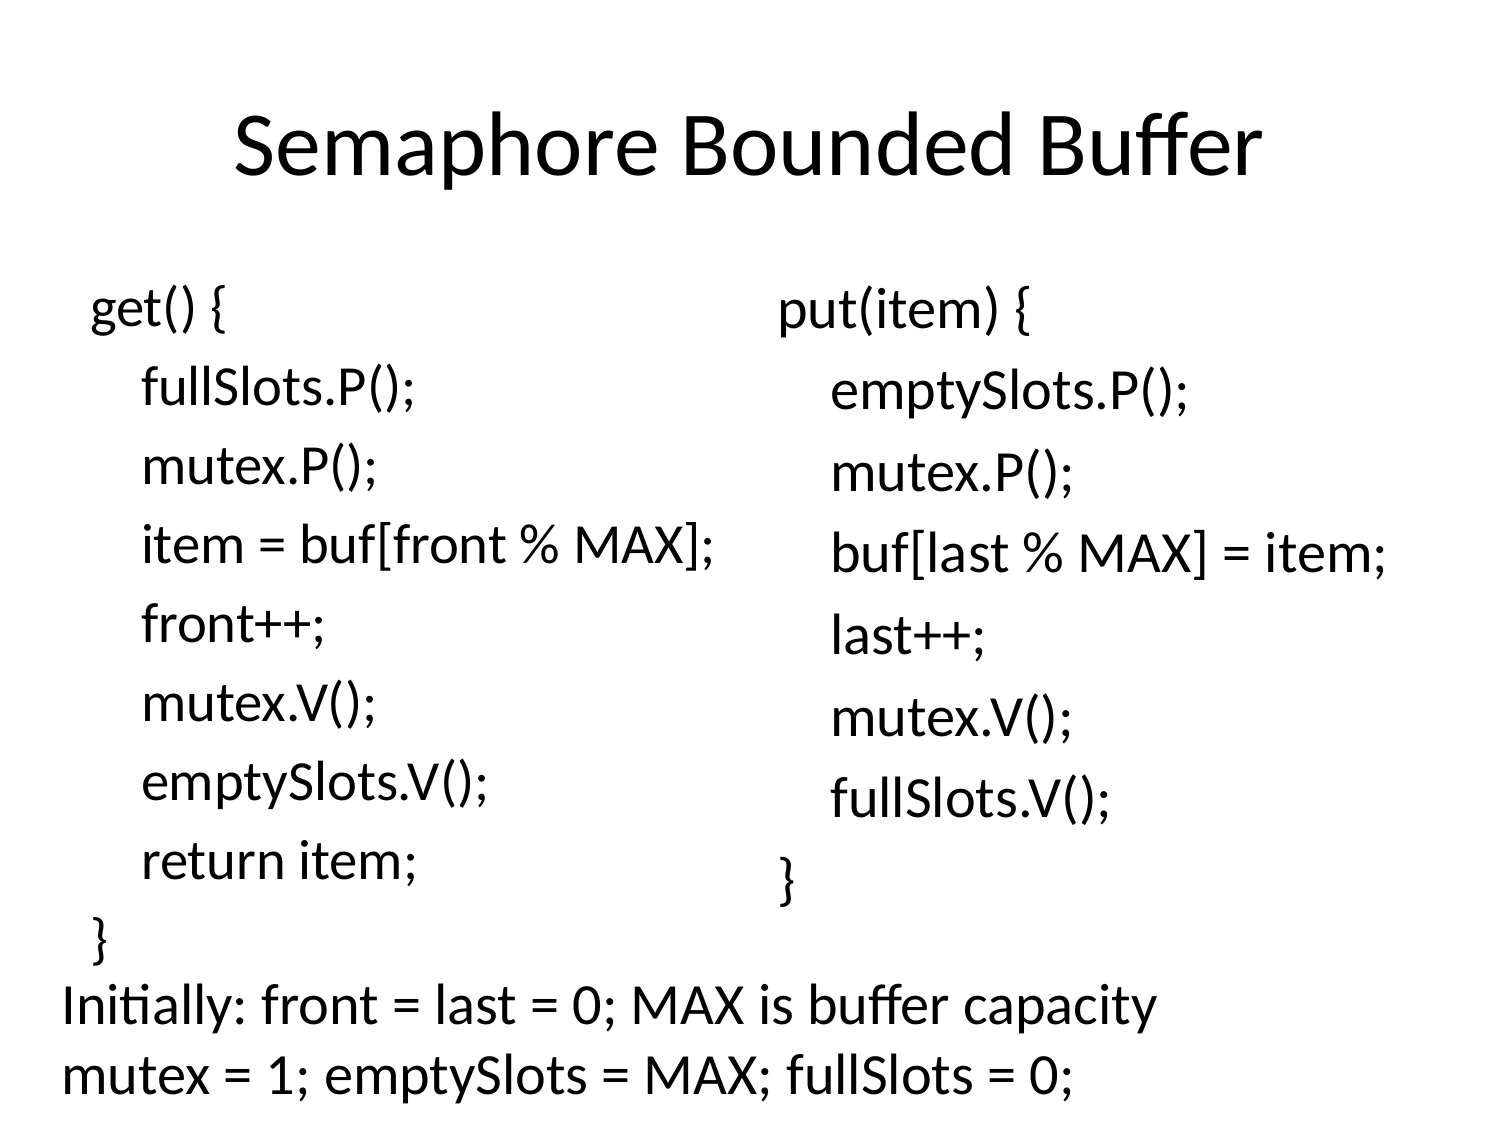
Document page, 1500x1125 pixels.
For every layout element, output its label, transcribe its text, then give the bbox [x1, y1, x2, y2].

list get() { fullSlots.P(); mutex.P(); item = buf[front % MAX]; front++; mutex.V(); emptySlots.V(); return item; } [75, 262, 738, 959]
list put(item) { emptySlots.P(); mutex.P(); buf[last % MAX] = item; last++; mutex.V(); fullSlots.V(); } [762, 262, 1425, 1005]
text_box Initially: front = last = 0; MAX is buffer capacity mutex = 1; emptySlots = MAX; fullSlots = 0; [46, 959, 1173, 1114]
title Semaphore Bounded Buffer [75, 45, 1425, 233]
